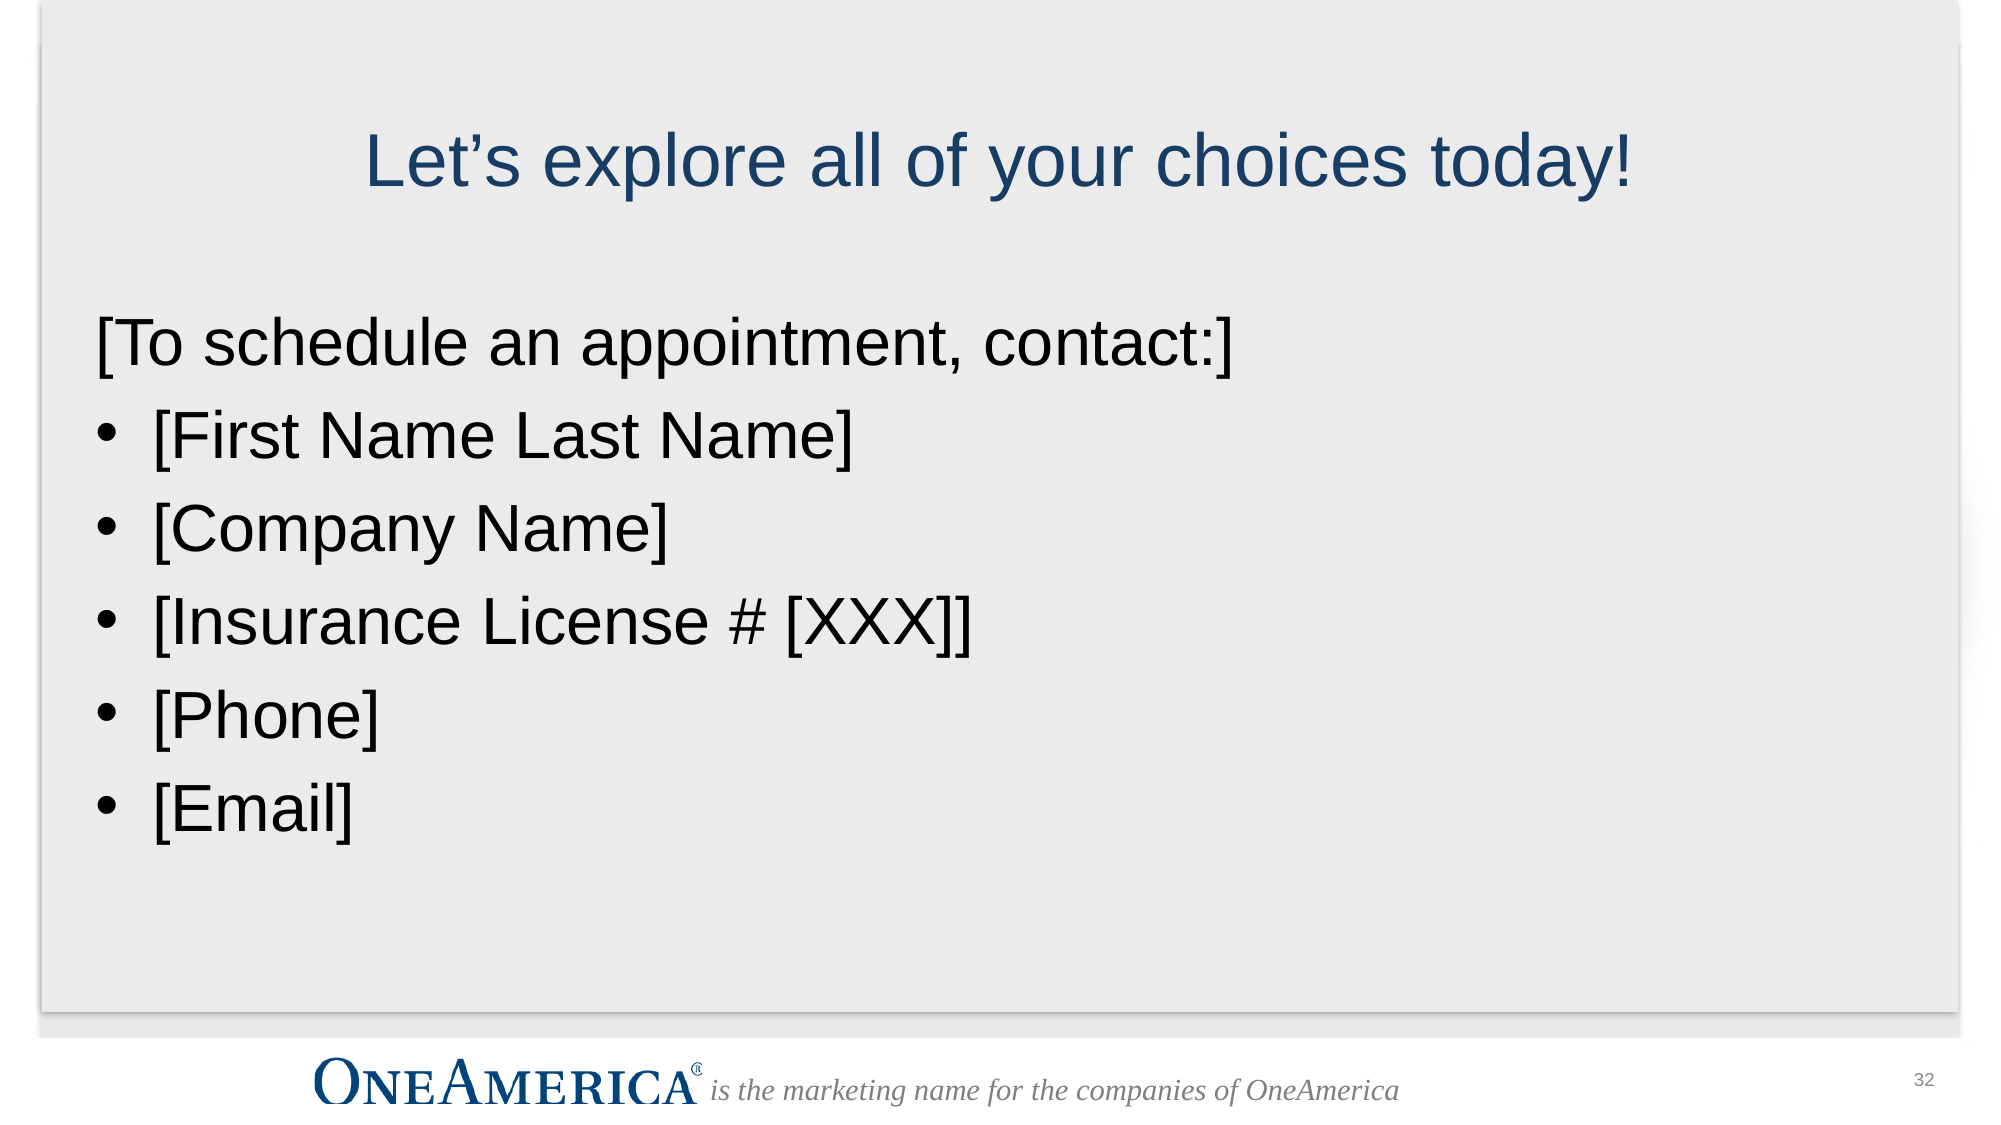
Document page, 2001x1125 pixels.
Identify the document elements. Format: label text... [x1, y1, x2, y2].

title Let’s explore all of your choices today! [99, 77, 1901, 236]
text_box [To schedule an appointment, contact:] [First Name Last Name] [Company Name] [Insurance License # [XXX]] [Phone] [Email] [81, 290, 1469, 929]
picture [0, 0, 2001, 1125]
